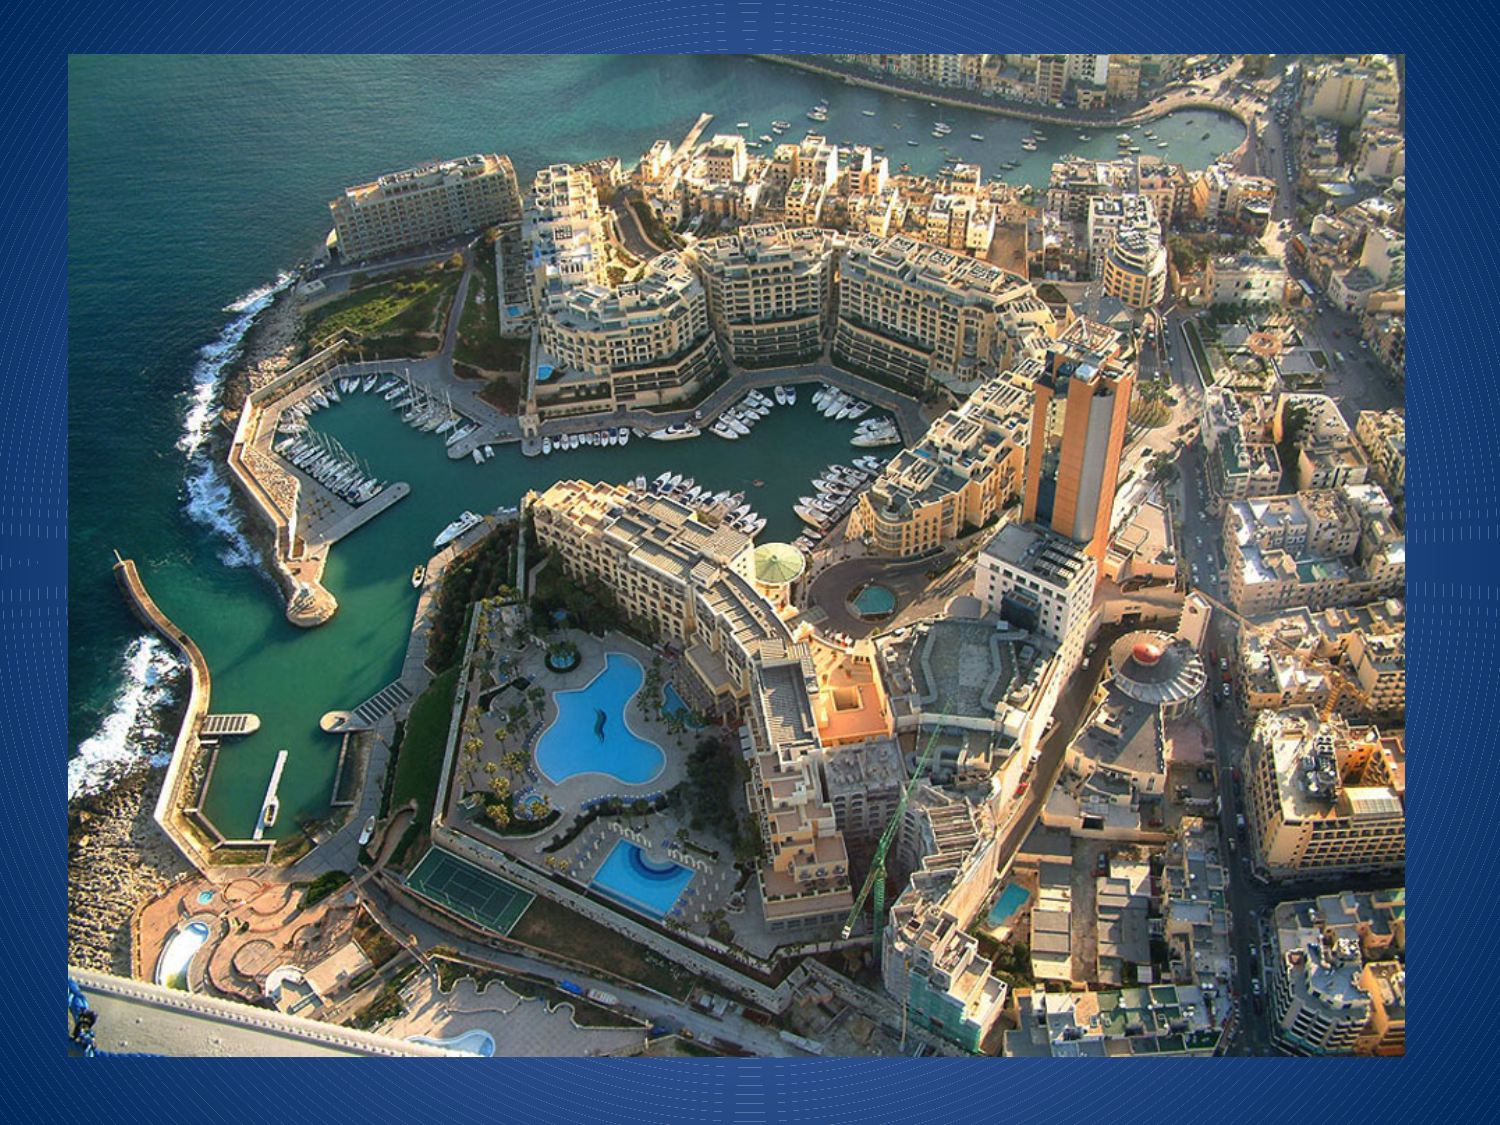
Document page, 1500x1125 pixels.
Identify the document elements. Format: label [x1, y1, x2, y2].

picture [68, 54, 1406, 1058]
